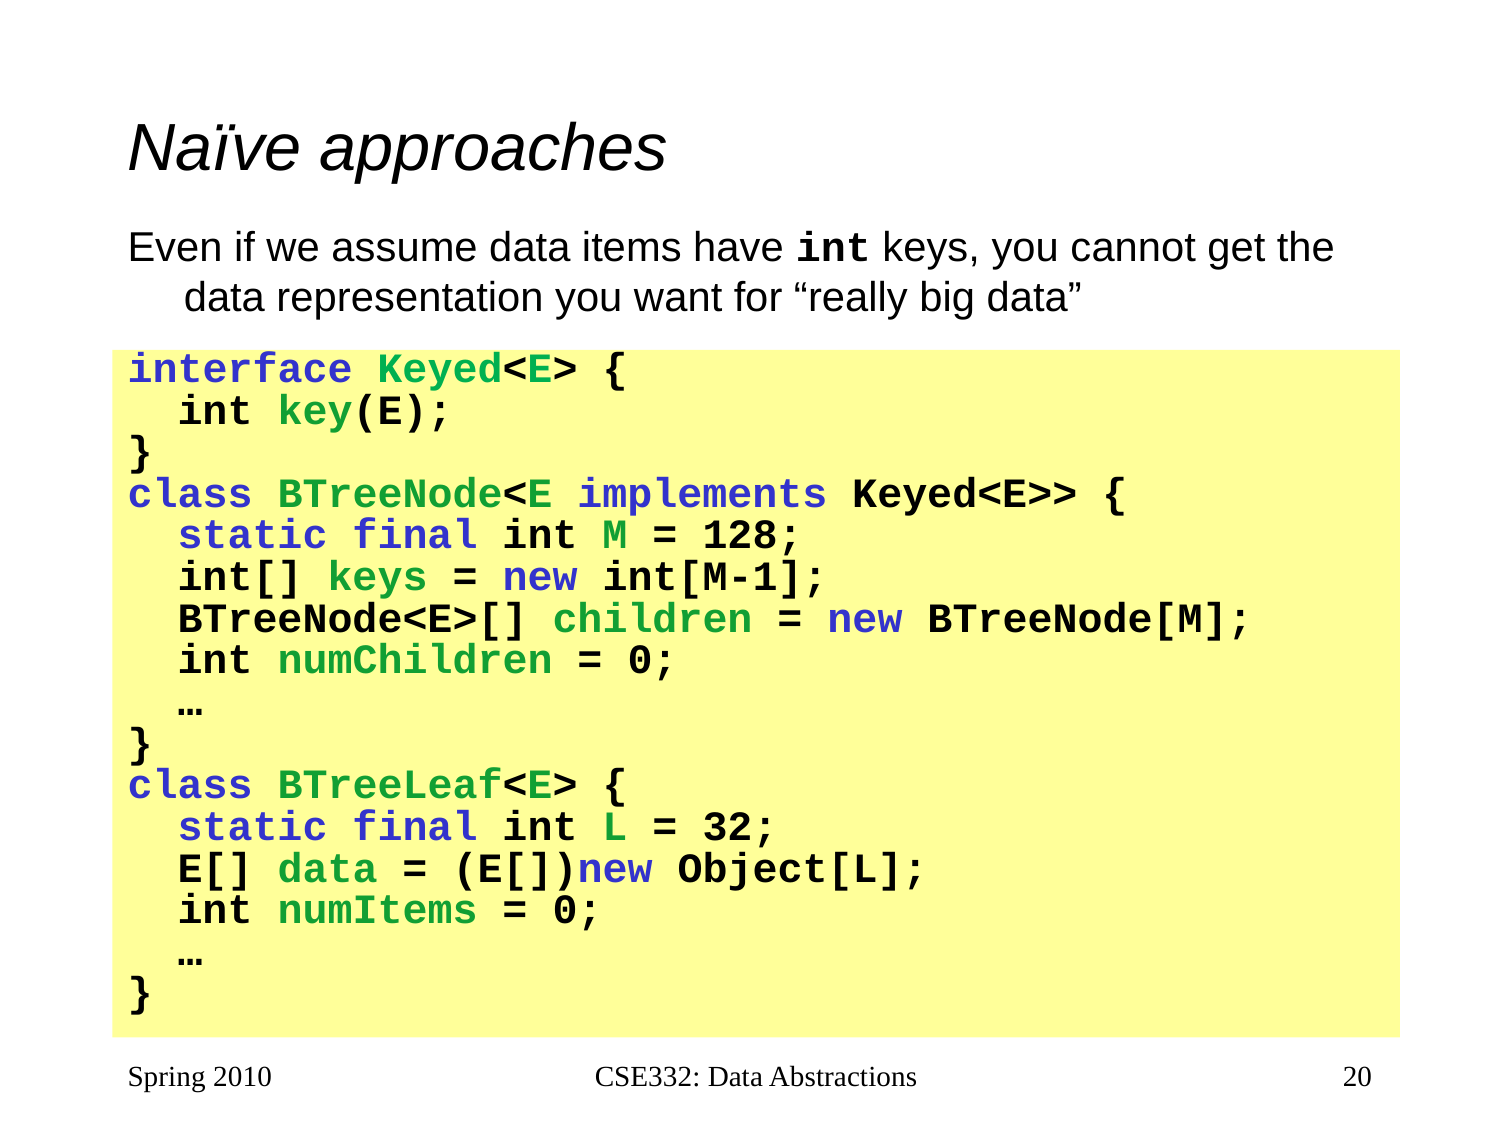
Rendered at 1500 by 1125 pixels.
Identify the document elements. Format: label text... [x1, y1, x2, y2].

slide_number Spring 2010 [112, 1049, 426, 1125]
text_box interface Keyed<E> { int key(E); } class BTreeNode<E implements Keyed<E>> { static final int M = 128; int[] keys = new int[M-1]; BTreeNode<E>[] children = new BTreeNode[M]; int numChildren = 0; … } class BTreeLeaf<E> { static final int L = 32; E[] data = (E[])new Object[L]; int numItems = 0; … } [112, 349, 1400, 1038]
footer CSE332: Data Abstractions [474, 1049, 1038, 1125]
title Naïve approaches [112, 49, 1388, 212]
list Even if we assume data items have int keys, you cannot get the data representation you want for “really big data” [112, 212, 1388, 338]
slide_number 20 [1074, 1049, 1388, 1125]
